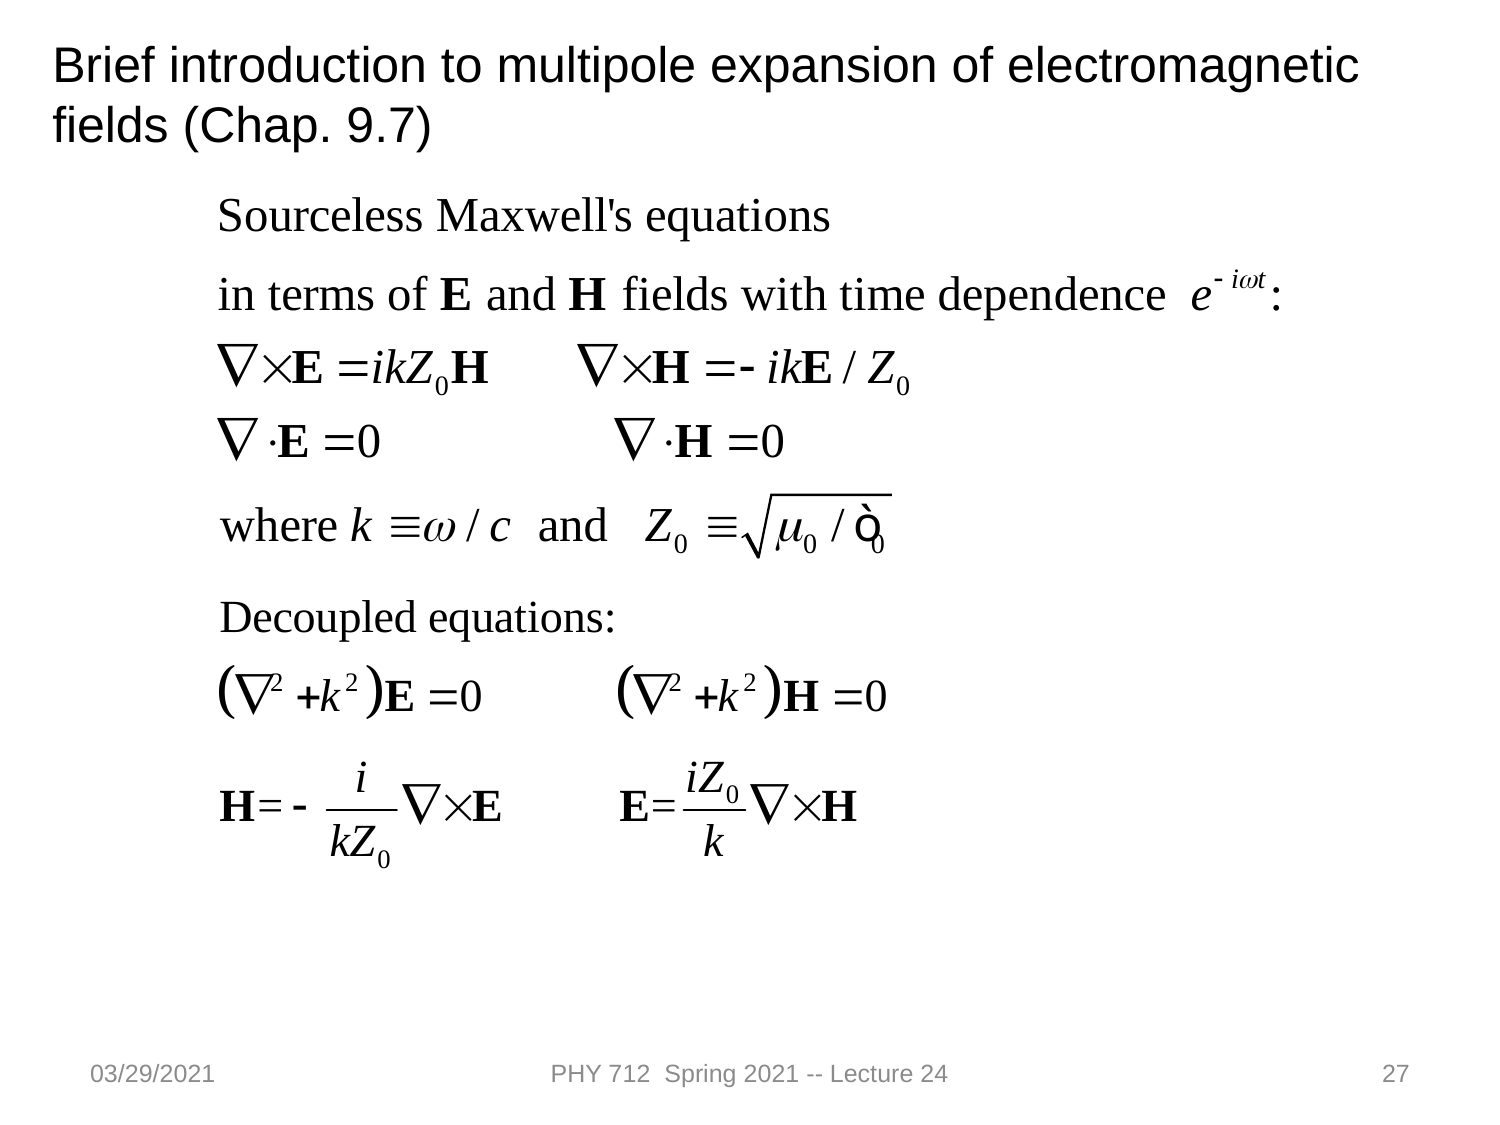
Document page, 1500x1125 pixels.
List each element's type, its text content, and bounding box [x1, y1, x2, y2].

text_box Brief introduction to multipole expansion of electromagnetic fields (Chap. 9.7) [37, 24, 1450, 160]
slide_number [75, 1042, 425, 1103]
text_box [214, 191, 1286, 565]
footer PHY 712 Spring 2021 -- Lecture 24 [512, 1042, 988, 1103]
slide_number 27 [1074, 1042, 1425, 1103]
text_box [214, 594, 907, 876]
